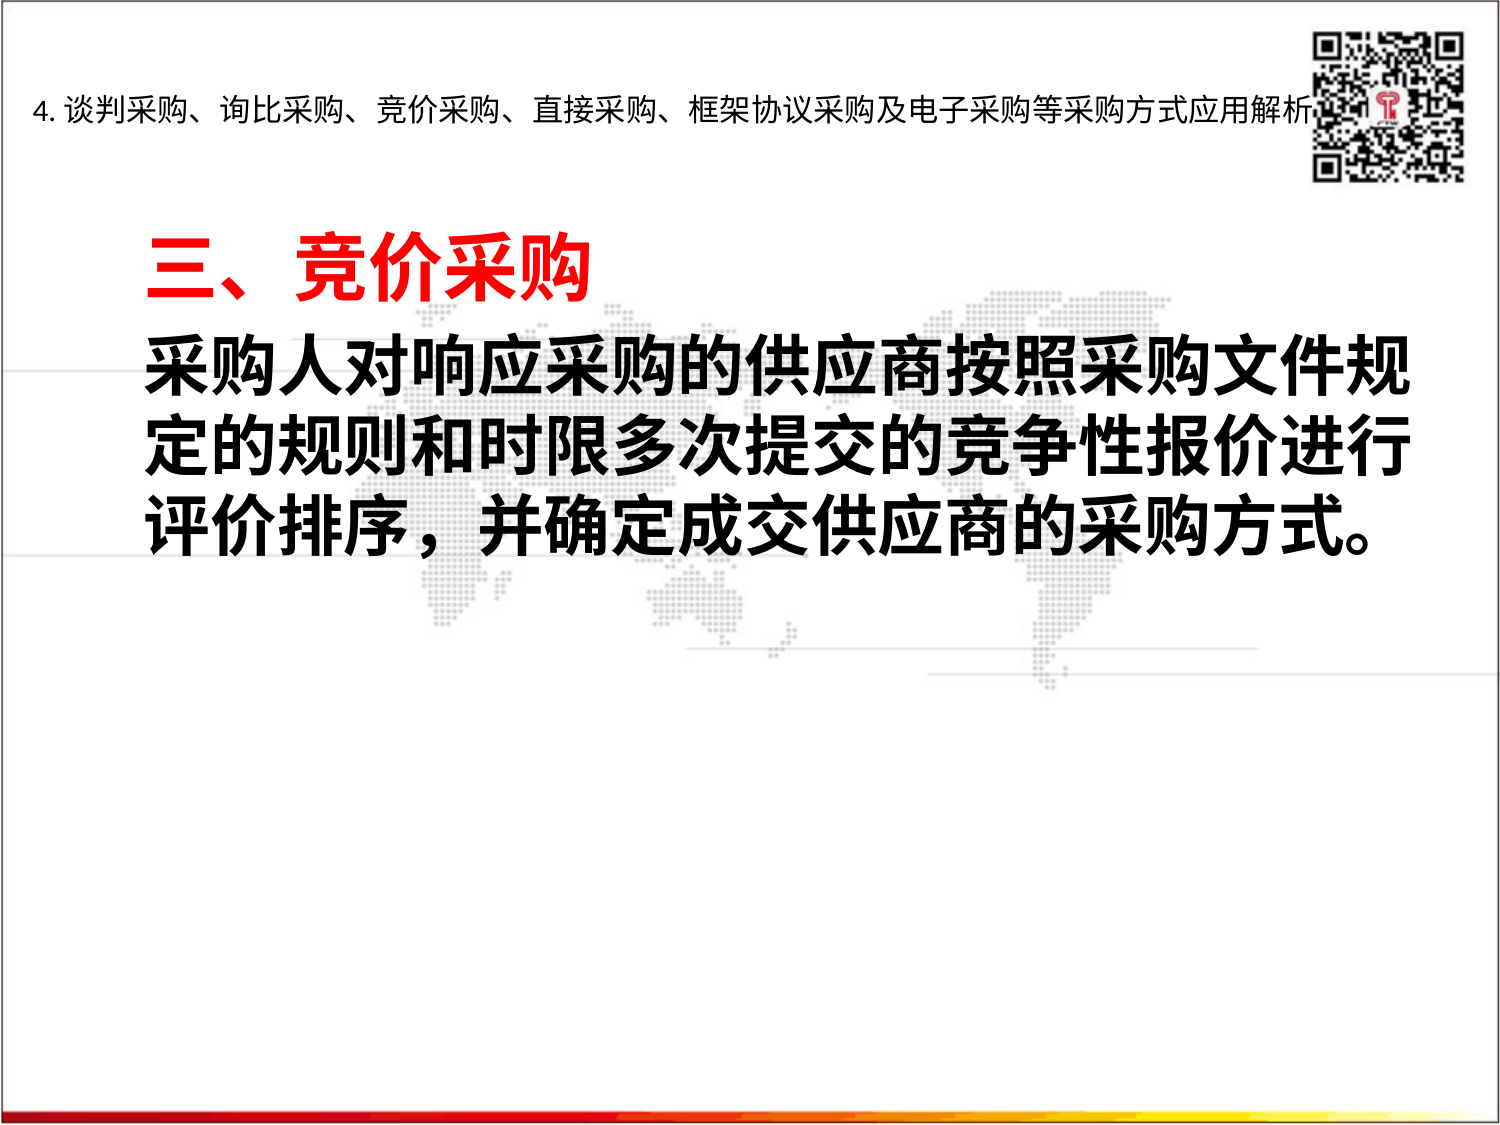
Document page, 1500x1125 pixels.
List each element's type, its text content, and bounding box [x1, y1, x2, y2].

picture [0, 0, 1500, 1125]
text_box 4.谈判采购、询比采购、竞价采购、直接采购、框架协议采购及电子采购等采购方式应用解析 [17, 60, 1436, 150]
subtitle 三、竞价采购 采购人对响应采购的供应商按照采购文件规定的规则和时限多次提交的竞争性报价进行评价排序，并确定成交供应商的采购方式。 [128, 213, 1428, 1043]
